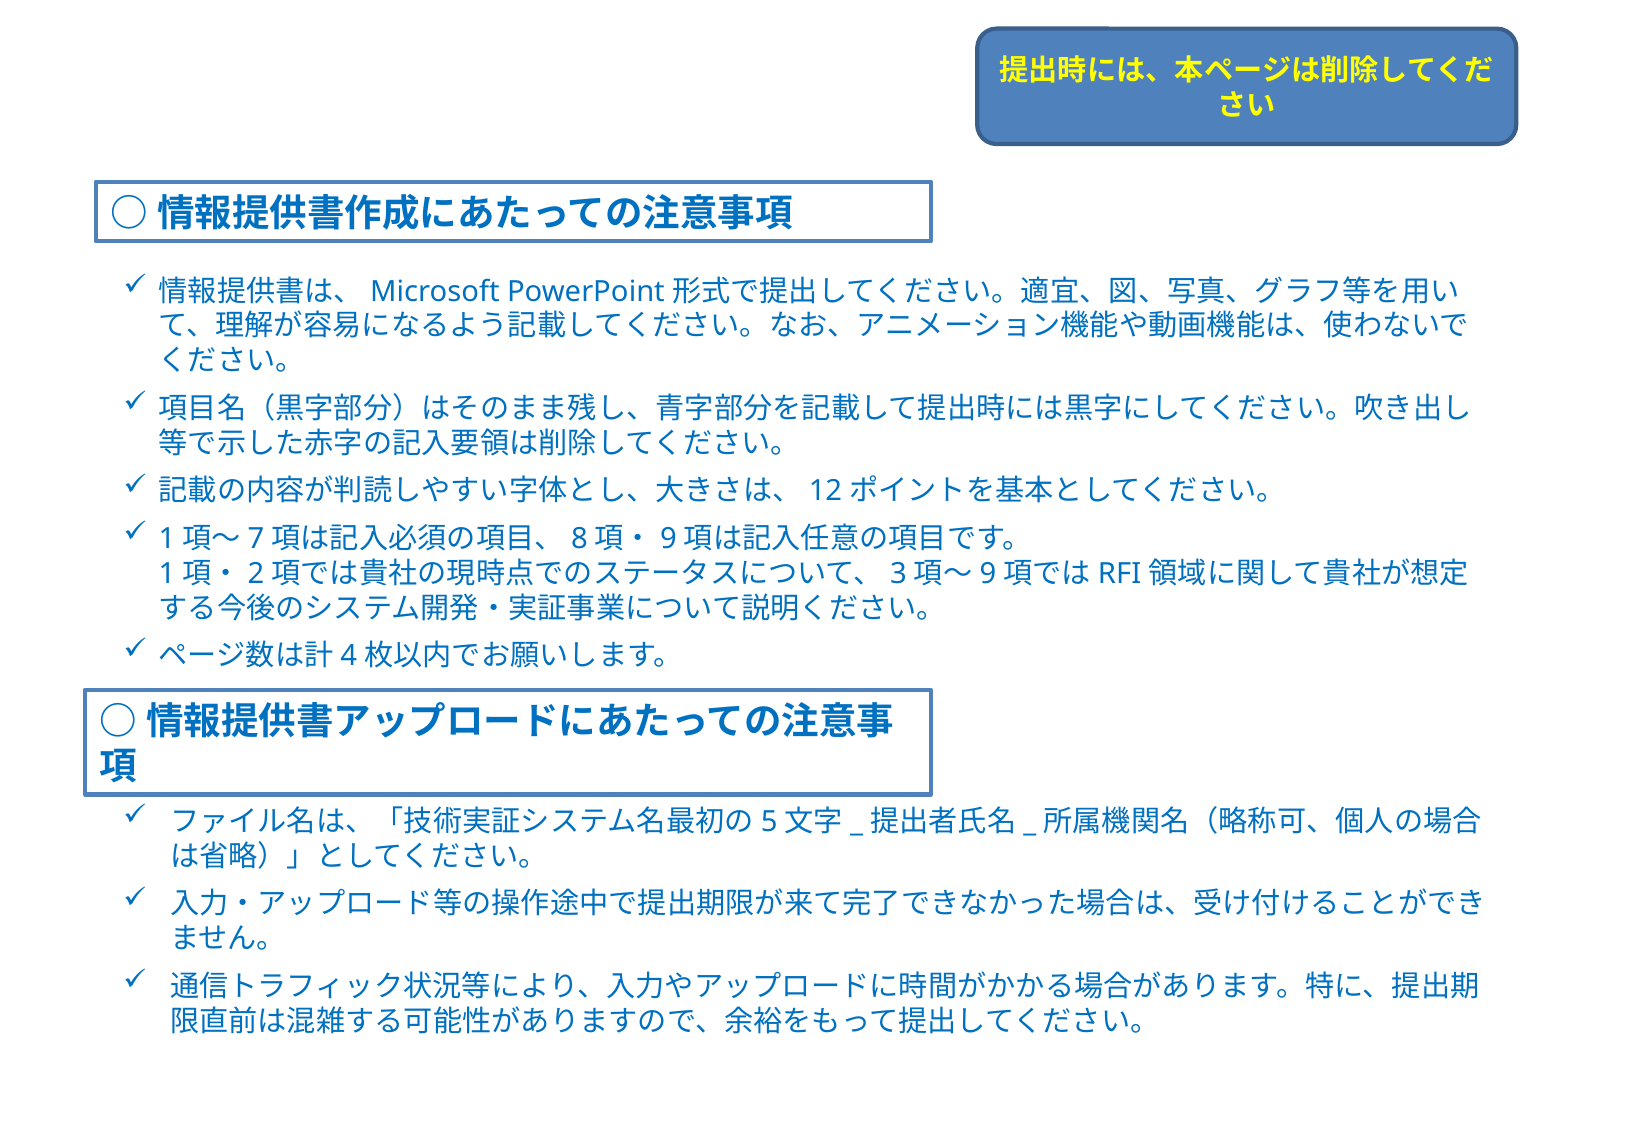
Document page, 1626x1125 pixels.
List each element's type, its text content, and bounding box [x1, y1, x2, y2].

text_box ファイル名は、「技術実証システム名最初の5文字_提出者氏名_所属機関名（略称可、個人の場合は省略）」としてください。 入力・アップロード等の操作途中で提出期限が来て完了できなかった場合は、受け付けることができません。 通信トラフィック状況等により、入力やアップロードに時間がかかる場合があります。特に、提出期限直前は混雑する可能性がありますので、余裕をもって提出してください。 [108, 795, 1517, 1045]
text_box ○情報提供書作成にあたっての注意事項 [94, 180, 933, 243]
text_box 提出時には、本ページは削除してください [975, 26, 1519, 147]
text_box 情報提供書は、Microsoft PowerPoint形式で提出してください。適宜、図、写真、グラフ等を用いて、理解が容易になるよう記載してください。なお、アニメーション機能や動画機能は、使わないでください。 項目名（黒字部分）はそのまま残し、青字部分を記載して提出時には黒字にしてください。吹き出し等で示した赤字の記入要領は削除してください。 記載の内容が判読しやすい字体とし、大きさは、12ポイントを基本としてください。 1項～7項は記入必須の項目、8項・9項は記入任意の項目です。 1項・2項では貴社の現時点でのステータスについて、3項～9項ではRFI領域に関して貴社が想定する今後のシステム開発・実証事業について説明ください。 ページ数は計4枚以内でお願いします。 [108, 264, 1503, 727]
text_box ○情報提供書アップロードにあたっての注意事項 [83, 688, 933, 797]
